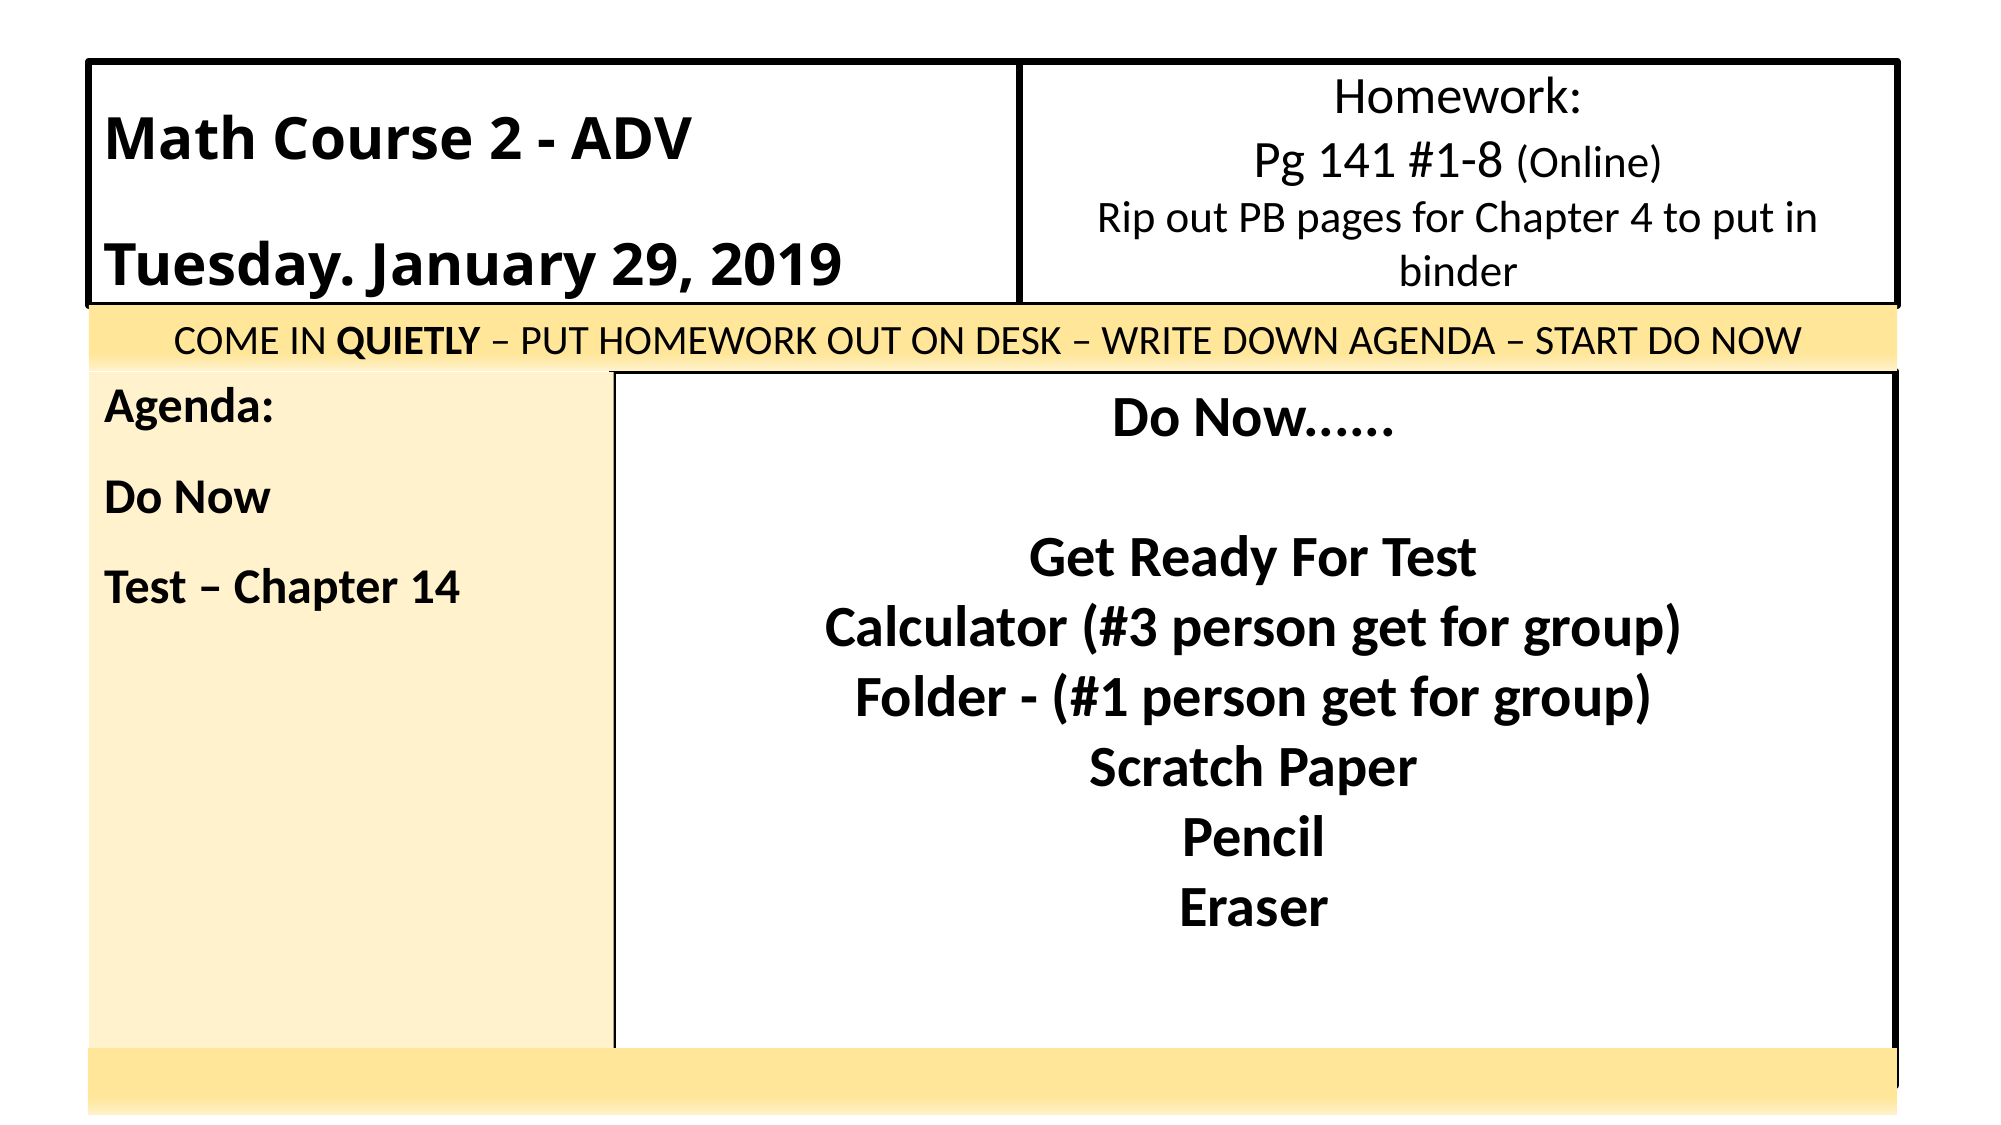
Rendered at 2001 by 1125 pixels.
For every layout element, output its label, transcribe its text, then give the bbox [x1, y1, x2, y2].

text_box COME IN QUIETLY – PUT HOMEWORK OUT ON DESK – WRITE DOWN AGENDA – START DO NOW [88, 305, 1898, 371]
subtitle Homework: Pg 141 #1-8 (Online) Rip out PB pages for Chapter 4 to put in binder [1019, 61, 1898, 305]
title Math Course 2 - ADV Tuesday. January 29, 2019 [88, 61, 1019, 305]
text_box Agenda: Do Now Test – Chapter 14 [89, 372, 614, 1048]
text_box [87, 1048, 1897, 1115]
text_box Do Now...... Get Ready For Test Calculator (#3 person get for group) Folder - (#1 person get for group) Scratch Paper Pencil Eraser [612, 371, 1896, 1048]
